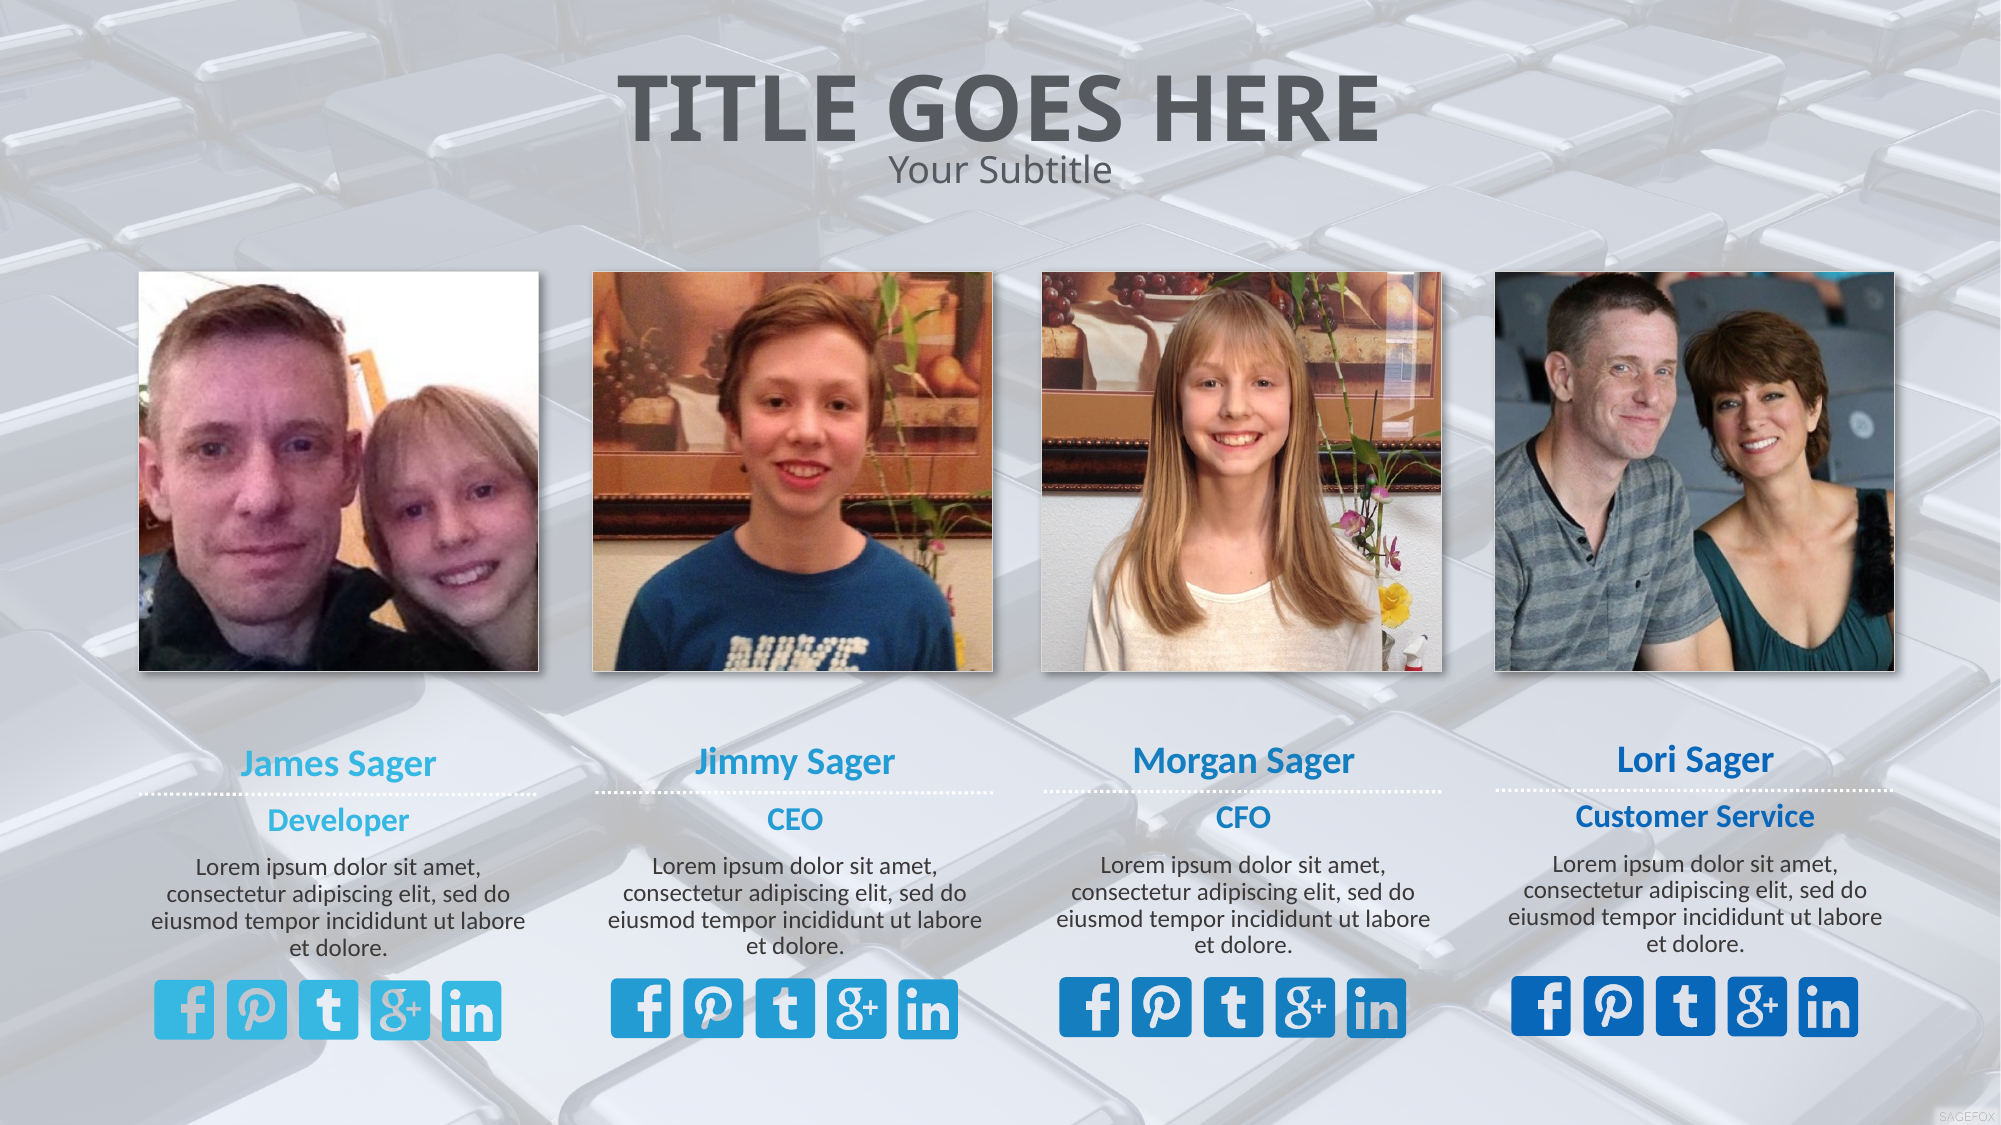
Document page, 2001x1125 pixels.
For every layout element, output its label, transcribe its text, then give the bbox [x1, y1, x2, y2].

text_box [1494, 271, 1896, 673]
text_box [154, 979, 502, 1041]
text_box James Sager [163, 742, 514, 785]
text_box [1059, 977, 1407, 1039]
text_box Lorem ipsum dolor sit amet, consectetur adipiscing elit, sed do eiusmod tempor incididunt ut labore et dolore. [1495, 850, 1896, 964]
text_box Lorem ipsum dolor sit amet, consectetur adipiscing elit, sed do eiusmod tempor incididunt ut labore et dolore. [138, 854, 539, 968]
text_box Morgan Sager [1068, 739, 1419, 782]
text_box CEO [620, 798, 971, 841]
text_box Jimmy Sager [620, 740, 971, 784]
text_box [1040, 270, 1442, 672]
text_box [610, 978, 958, 1040]
text_box Customer Service [1520, 796, 1871, 839]
text_box [591, 270, 993, 672]
text_box Developer [163, 799, 514, 842]
text_box [138, 270, 540, 672]
text_box CFO [1068, 797, 1419, 840]
text_box Lori Sager [1520, 738, 1871, 781]
text_box Lorem ipsum dolor sit amet, consectetur adipiscing elit, sed do eiusmod tempor incididunt ut labore et dolore. [595, 852, 996, 966]
text_box Lorem ipsum dolor sit amet, consectetur adipiscing elit, sed do eiusmod tempor incididunt ut labore et dolore. [1043, 851, 1444, 965]
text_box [548, 42, 1452, 199]
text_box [1511, 976, 1859, 1038]
